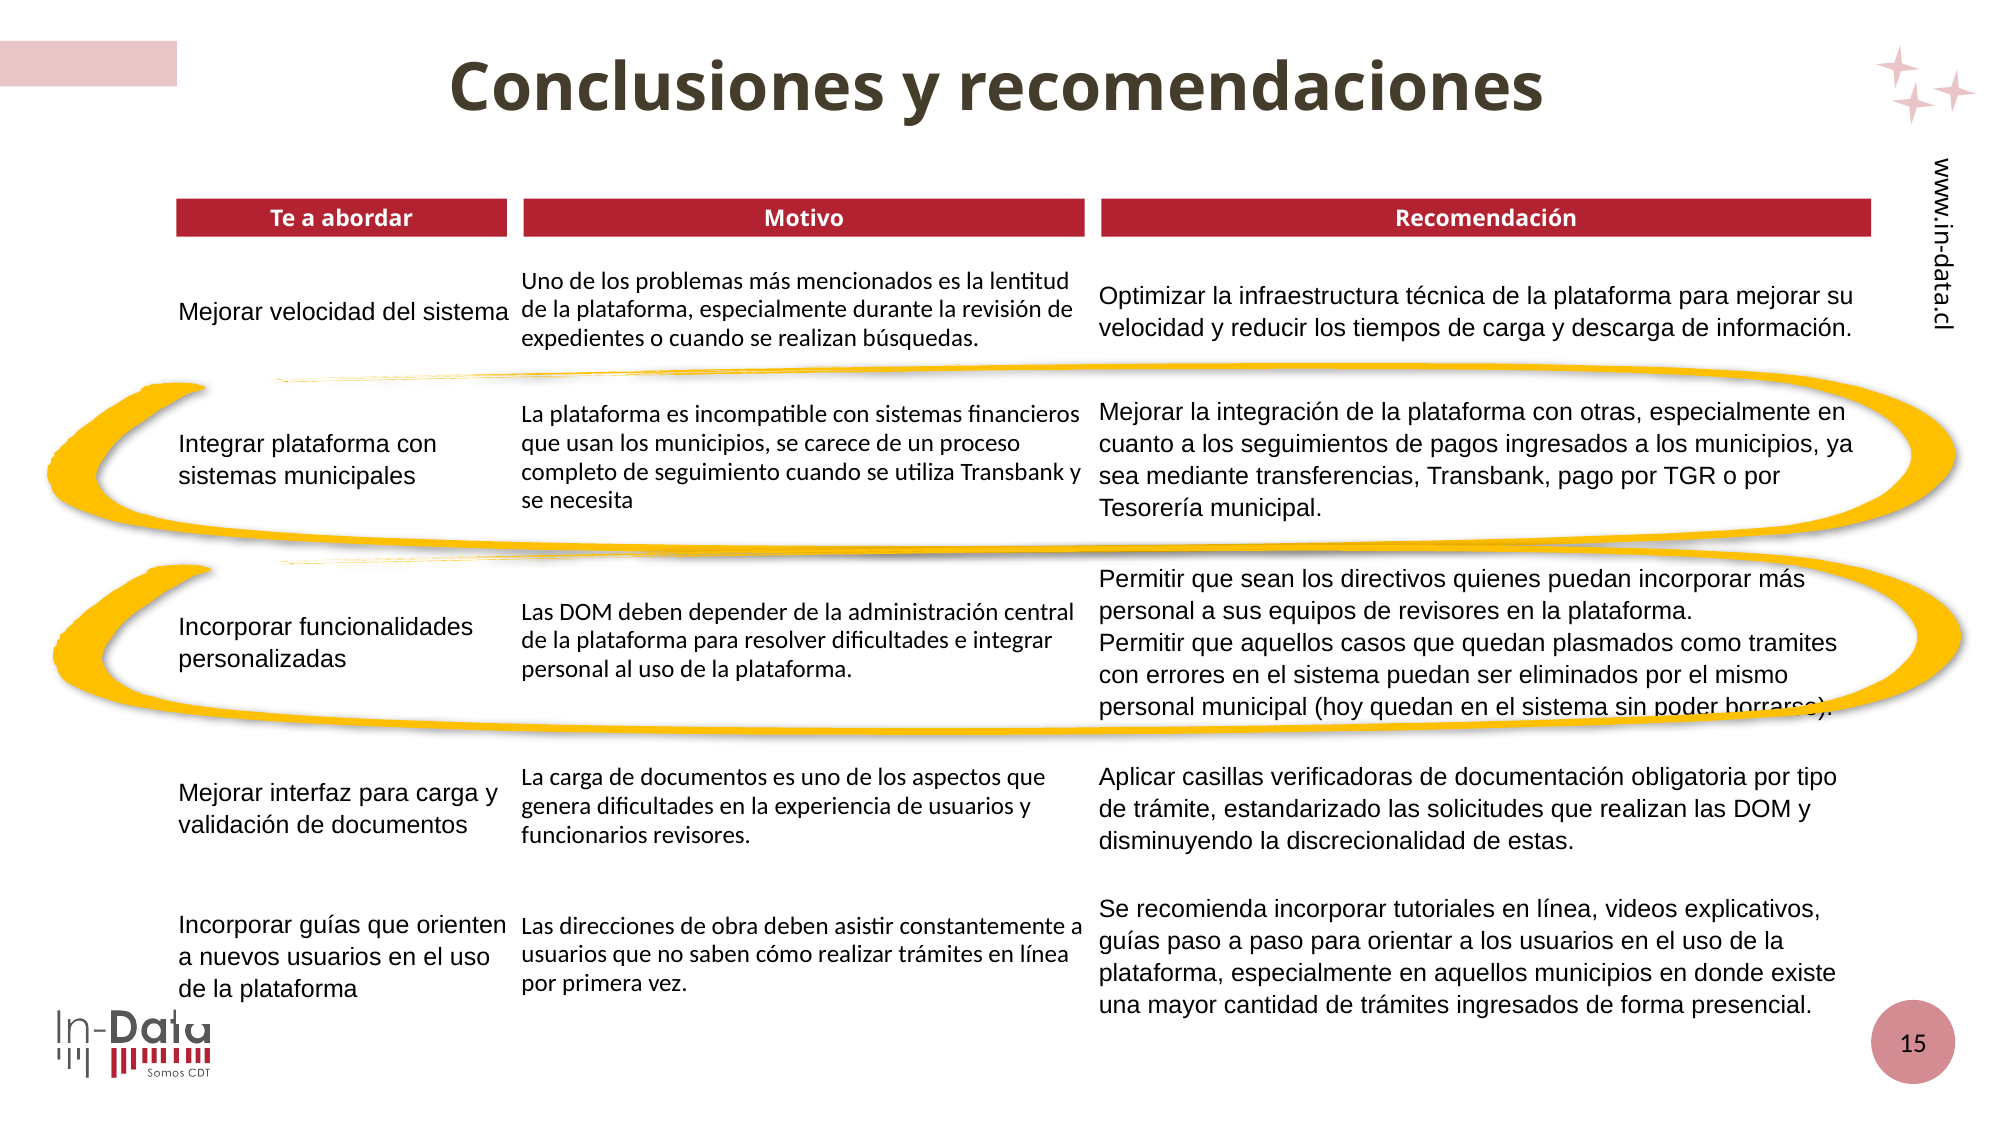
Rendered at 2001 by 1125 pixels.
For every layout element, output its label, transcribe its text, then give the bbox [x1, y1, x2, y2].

table_header Integrar plataforma con sistemas municipales [177, 390, 519, 526]
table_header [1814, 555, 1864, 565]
table_header Incorporar funcionalidades personalizadas [177, 555, 519, 720]
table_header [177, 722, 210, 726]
table_header Aplicar casillas verificadoras de documentación obligatoria por tipo de trámite, estandarizado las solicitudes que realizan las DOM y disminuyendo la discrecionalidad de estas. [1098, 756, 1864, 857]
text_box [0, 40, 133, 87]
picture [44, 999, 222, 1086]
text_box [52, 544, 1961, 735]
table_header La plataforma es incompatible con sistemas financieros que usan los municipios, se carece de un proceso completo de seguimiento cuando se utiliza Transbank y se necesita [520, 390, 1096, 526]
table_header Mejorar velocidad del sistema [177, 259, 519, 360]
table_header Las DOM deben depender de la administración central de la plataforma para resolver dificultades e integrar personal al uso de la plataforma. [520, 565, 1096, 724]
text_box 15 [1871, 999, 1956, 1085]
text_box Conclusiones y recomendaciones [133, 36, 1862, 132]
table_header Incorporar guías que orienten a nuevos usuarios en el uso de la plataforma [177, 887, 519, 1023]
table_header Las direcciones de obra deben asistir constantemente a usuarios que no saben cómo realizar trámites en línea por primera vez. [520, 887, 1096, 1023]
text_box [268, 362, 1956, 544]
table_header Permitir que sean los directivos quienes puedan incorporar más personal a sus equipos de revisores en la plataforma. Permitir que aquellos casos que quedan plasmados como tramites con errores en el sistema puedan ser eliminados por el mismo personal municipal (hoy quedan en el sistema sin poder borrarse). [1098, 562, 1864, 723]
table_header La carga de documentos es uno de los aspectos que genera dificultades en la experiencia de usuarios y funcionarios revisores. [520, 756, 1096, 857]
text_box Te a abordar [176, 198, 507, 237]
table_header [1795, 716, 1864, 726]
table_header Se recomienda incorporar tutoriales en línea, videos explicativos, guías paso a paso para orientar a los usuarios en el uso de la plataforma, especialmente en aquellos municipios en donde existe una mayor cantidad de trámites ingresados de forma presencial. [1098, 887, 1864, 1023]
table_header Mejorar la integración de la plataforma con otras, especialmente en cuanto a los seguimientos de pagos ingresados a los municipios, ya sea mediante transferencias, Transbank, pago por TGR o por Tesorería municipal. [1098, 390, 1864, 526]
table_header Optimizar la infraestructura técnica de la plataforma para mejorar su velocidad y reducir los tiempos de carga y descarga de información. [1098, 259, 1864, 360]
text_box [47, 382, 894, 552]
text_box www.in-data.cl [1922, 143, 1968, 424]
table_header Mejorar interfaz para carga y validación de documentos [177, 756, 519, 857]
text_box Motivo [523, 198, 1085, 237]
table_header Uno de los problemas más mencionados es la lentitud de la plataforma, especialmente durante la revisión de expedientes o cuando se realizan búsquedas. [520, 259, 1096, 360]
text_box Recomendación [1101, 198, 1872, 237]
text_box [1860, 38, 1981, 134]
